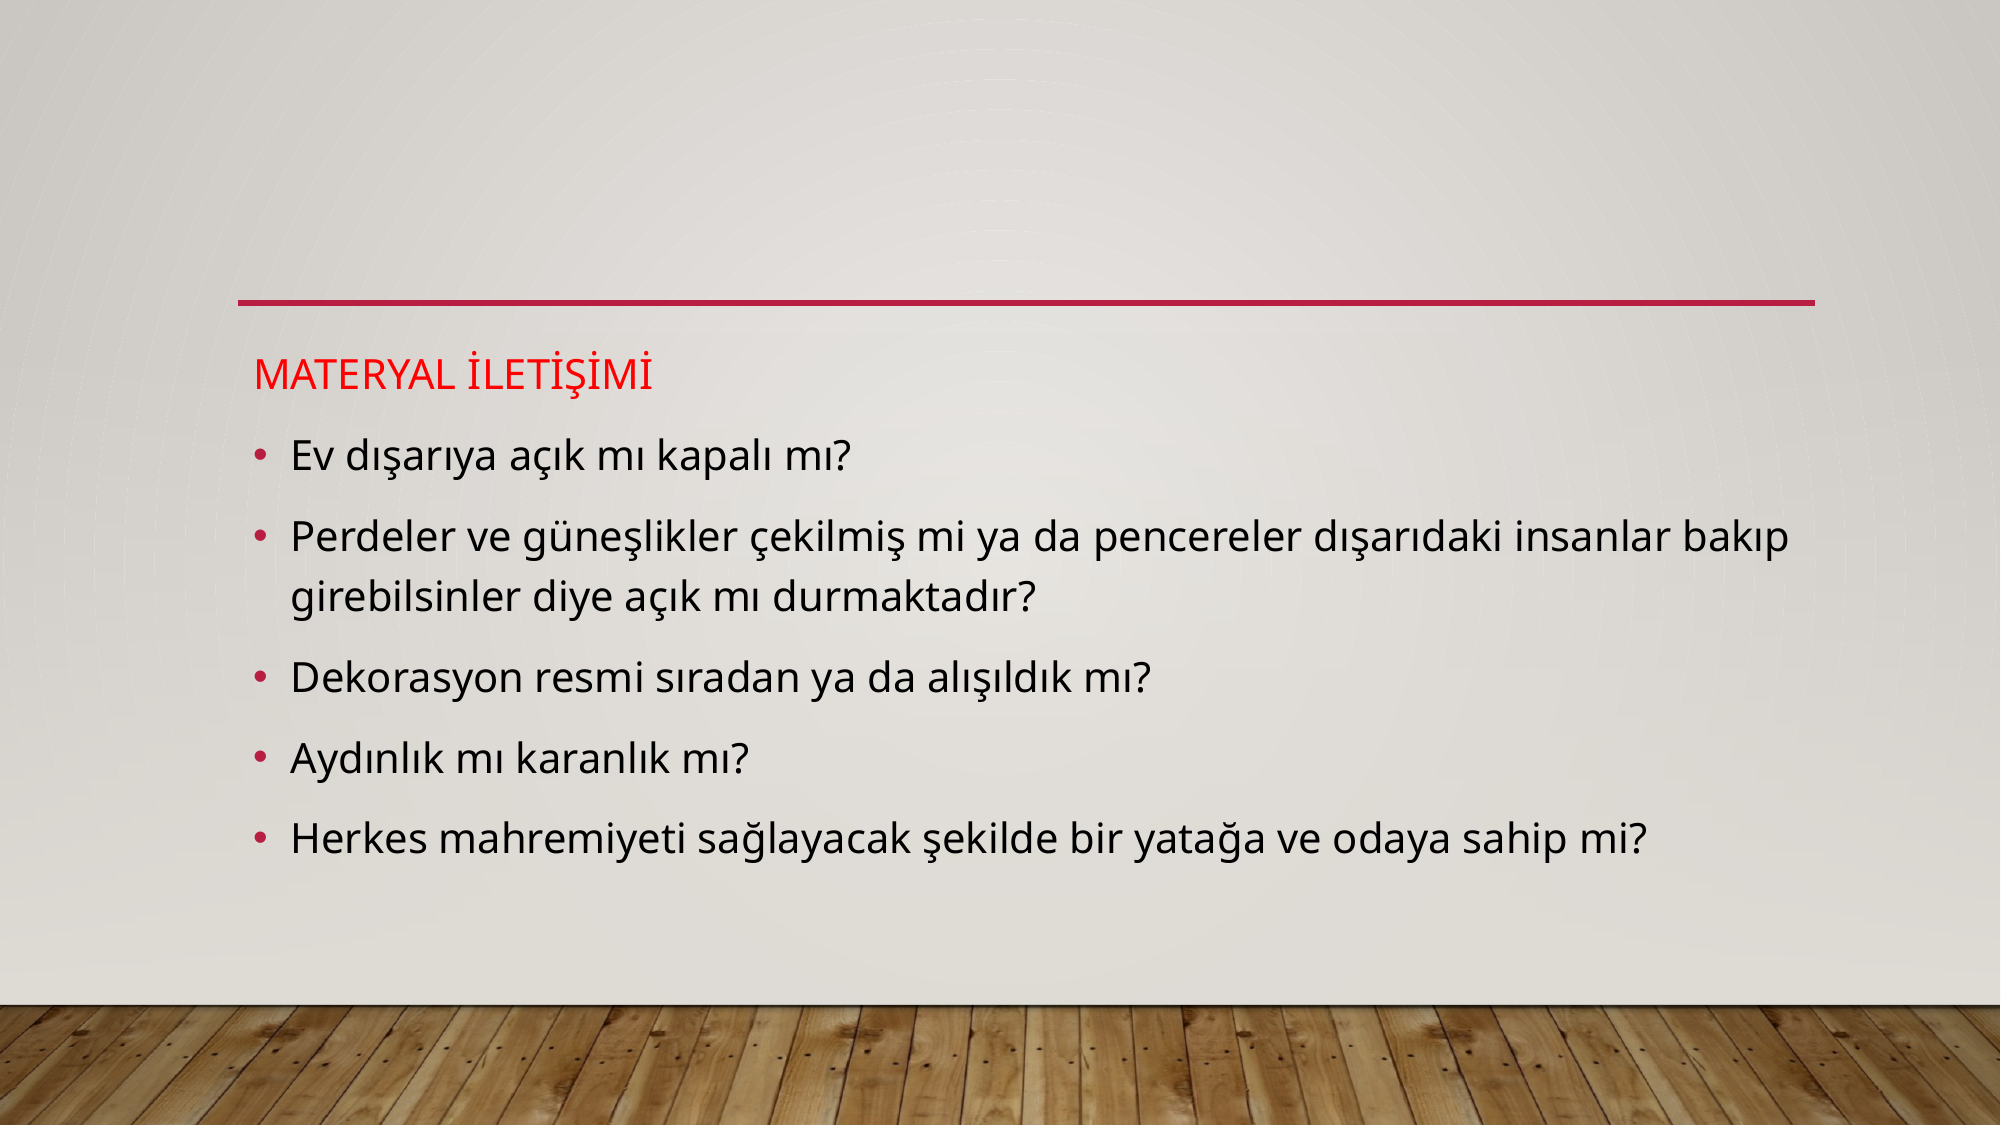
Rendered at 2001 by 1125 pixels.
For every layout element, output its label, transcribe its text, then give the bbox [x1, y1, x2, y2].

list MATERYAL İLETİŞİMİ Ev dışarıya açık mı kapalı mı? Perdeler ve güneşlikler çekilmiş mi ya da pencereler dışarıdaki insanlar bakıp girebilsinler diye açık mı durmaktadır? Dekorasyon resmi sıradan ya da alışıldık mı? Aydınlık mı karanlık mı? Herkes mahremiyeti sağlayacak şekilde bir yatağa ve odaya sahip mi? [238, 330, 1814, 897]
picture [0, 1005, 2000, 1125]
